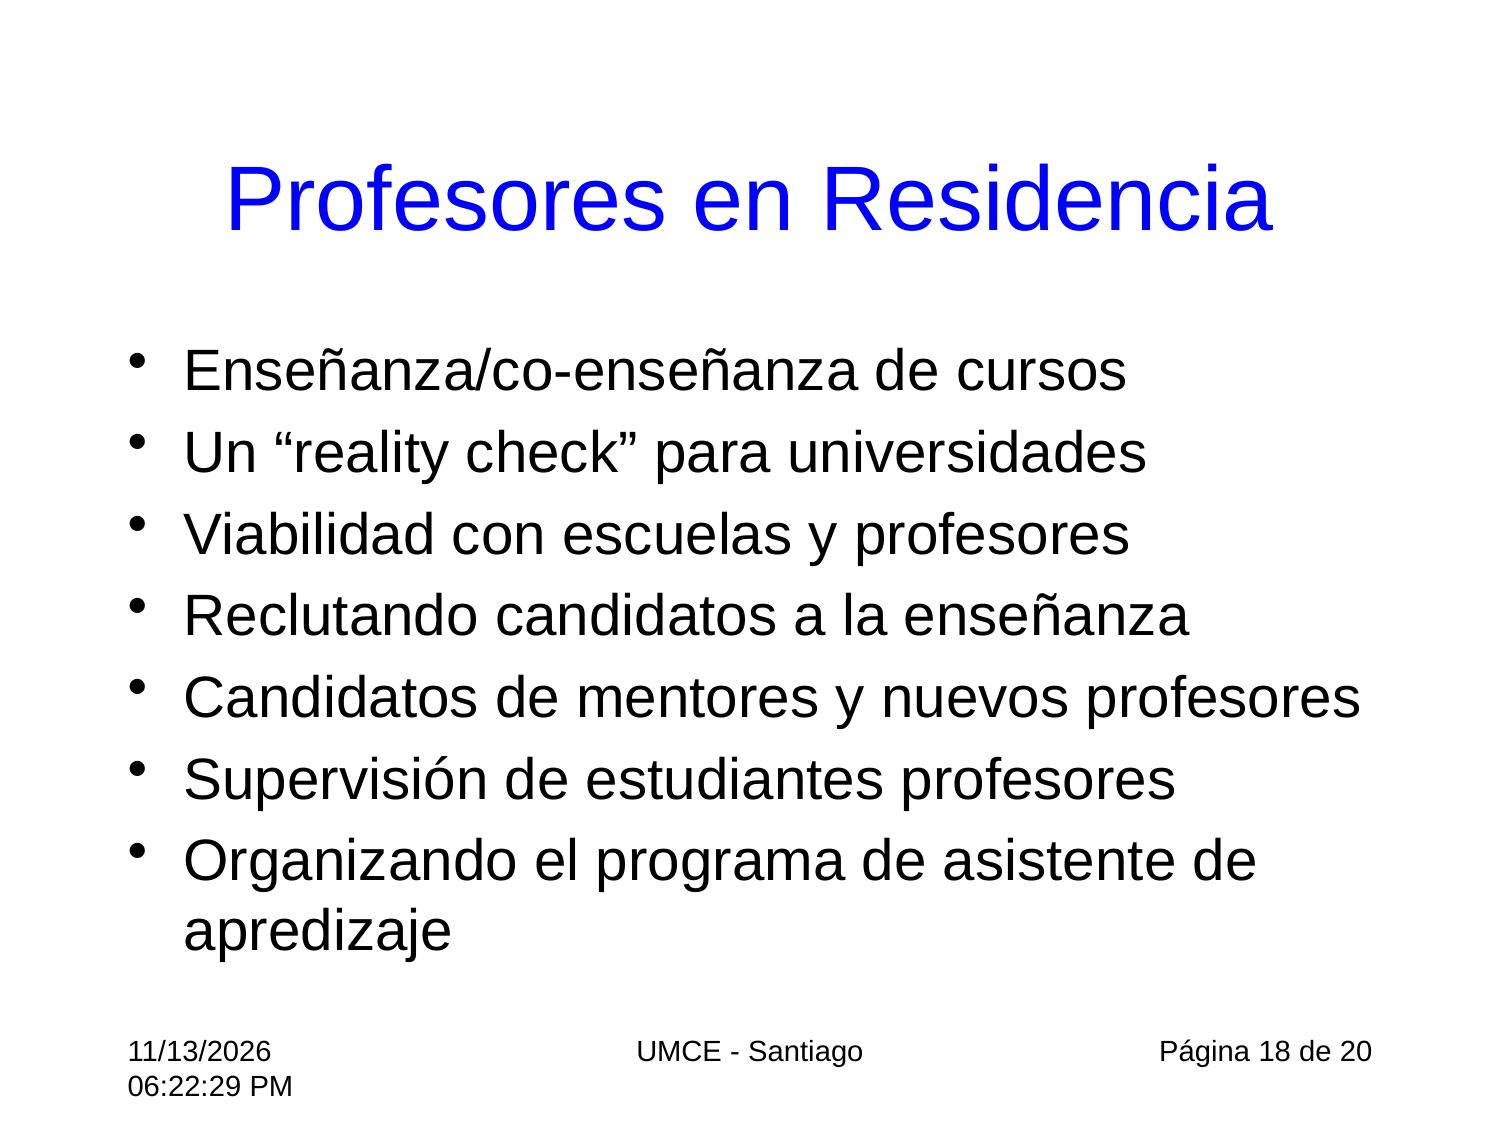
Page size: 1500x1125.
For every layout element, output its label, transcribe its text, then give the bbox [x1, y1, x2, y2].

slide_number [112, 1024, 426, 1101]
footer UMCE - Santiago [512, 1024, 988, 1101]
list Enseñanza/co-enseñanza de cursos Un “reality check” para universidades Viabilidad con escuelas y profesores Reclutando candidatos a la enseñanza Candidatos de mentores y nuevos profesores Supervisión de estudiantes profesores Organizando el programa de asistente de apredizaje [112, 324, 1388, 1001]
title Profesores en Residencia [112, 99, 1388, 288]
slide_number Página 18 de 20 [1074, 1024, 1388, 1101]
